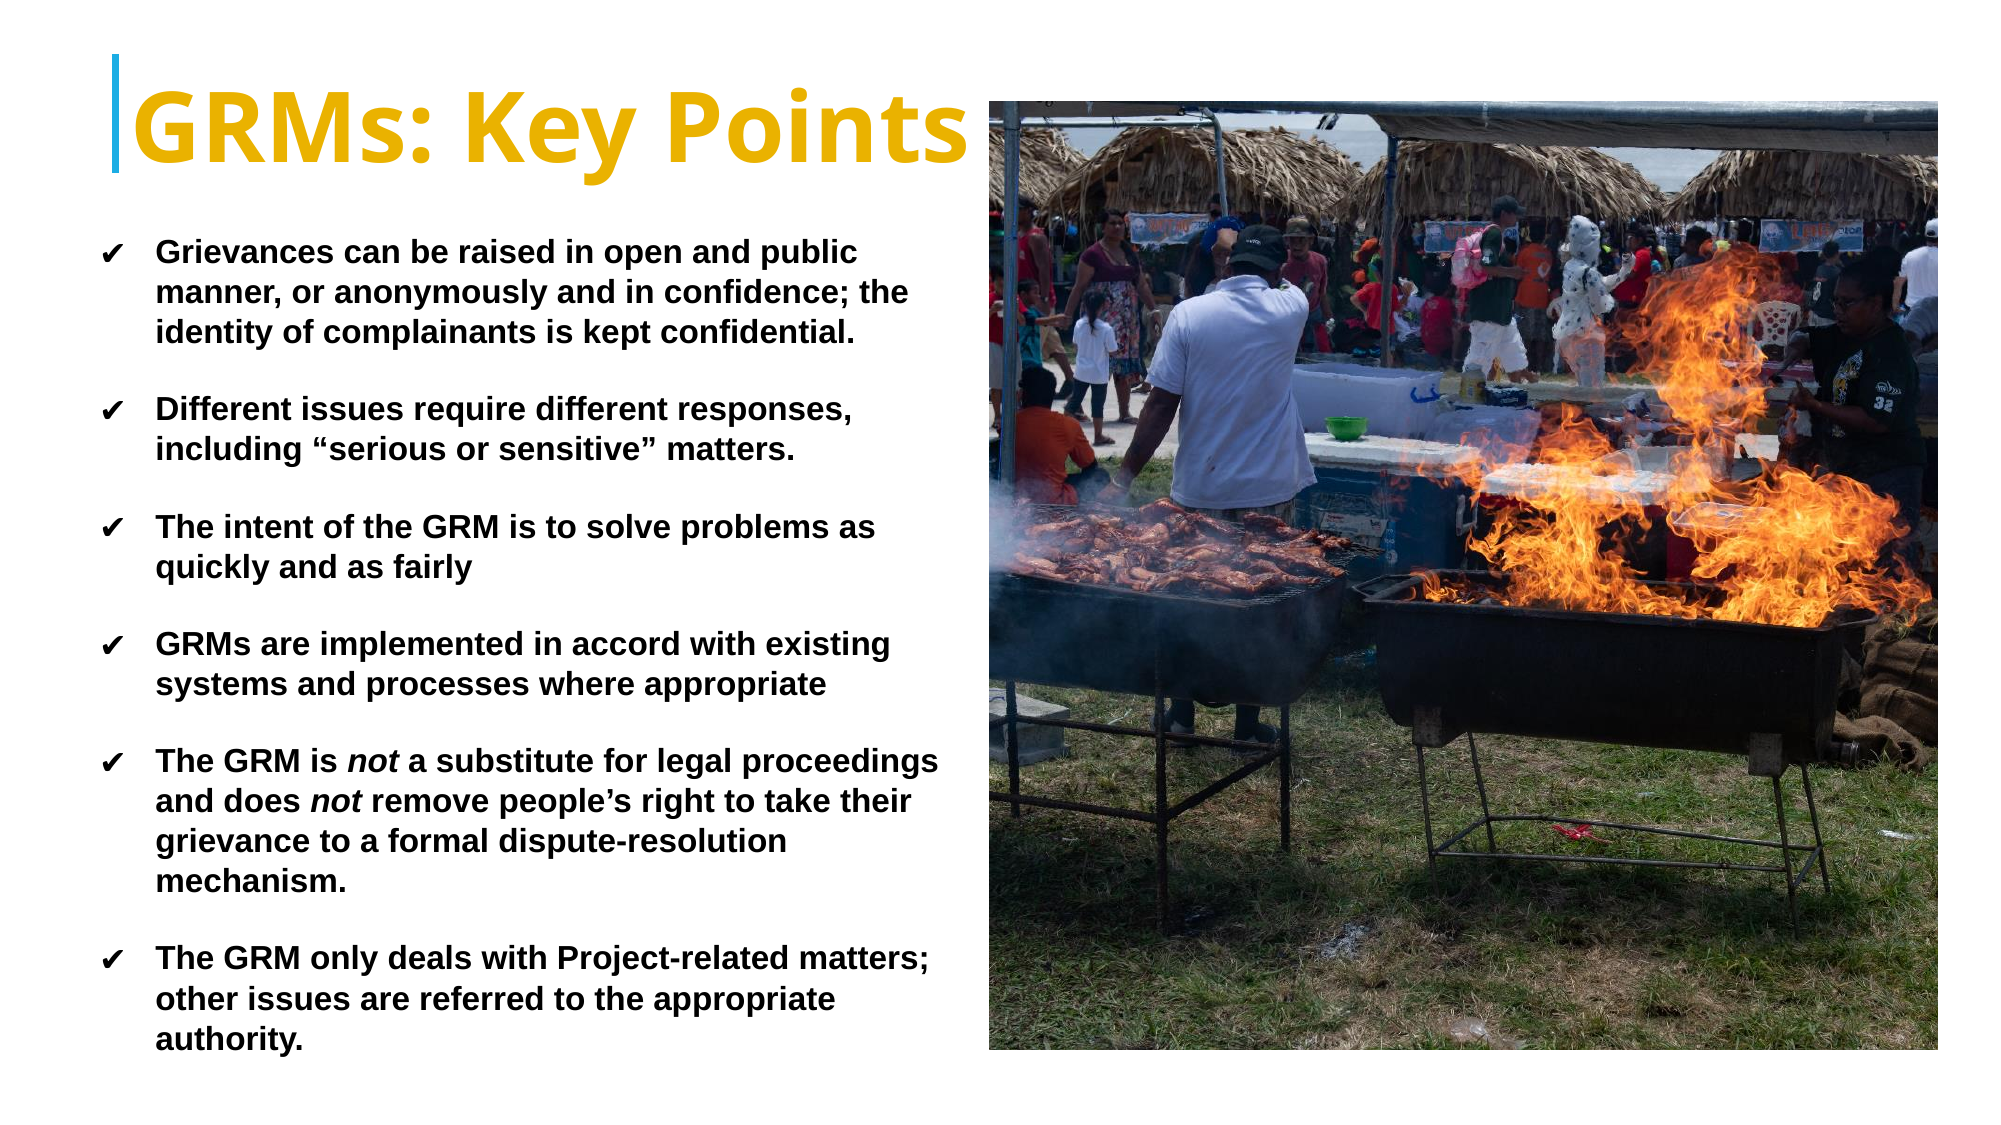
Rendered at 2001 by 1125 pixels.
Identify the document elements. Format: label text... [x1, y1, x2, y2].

title GRMs: Key Points [115, 65, 1209, 204]
picture [989, 101, 1938, 1050]
text_box Grievances can be raised in open and public manner, or anonymously and in confidence; the identity of complainants is kept confidential. Different issues require different responses, including “serious or sensitive” matters. The intent of the GRM is to solve problems as quickly and as fairly GRMs are implemented in accord with existing systems and processes where appropriate The GRM is not a substitute for legal proceedings and does not remove people’s right to take their grievance to a formal dispute-resolution mechanism. The GRM only deals with Project-related matters; other issues are referred to the appropriate authority. [84, 222, 1130, 1064]
